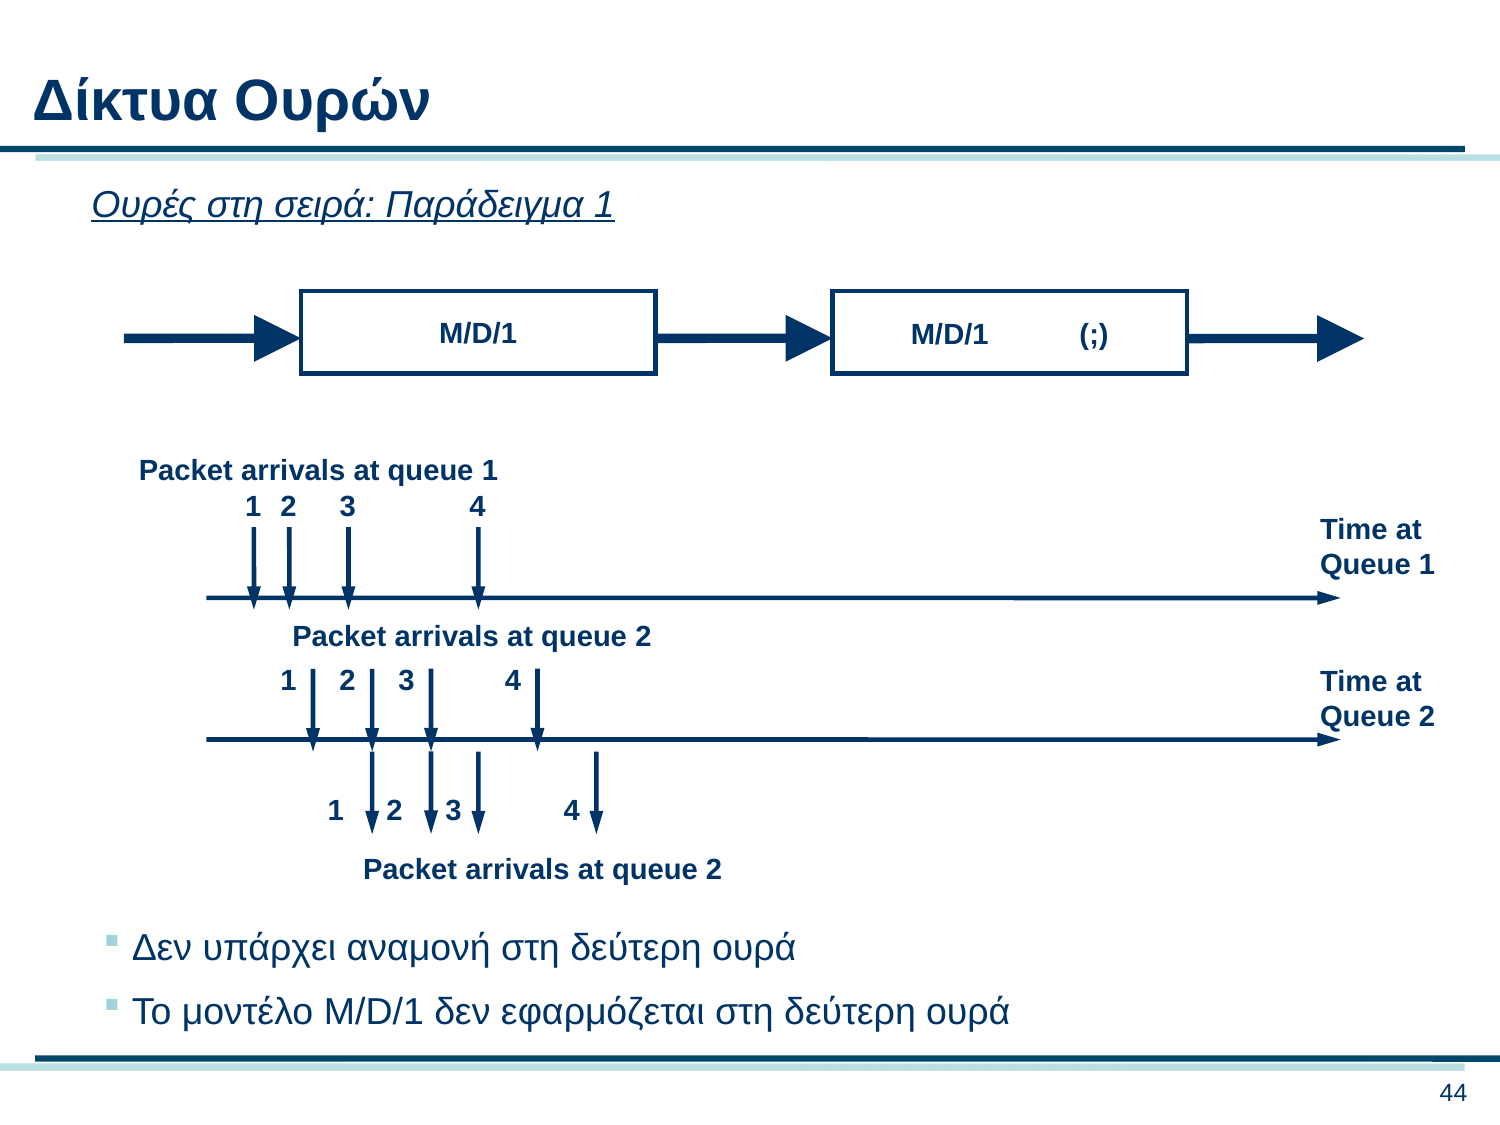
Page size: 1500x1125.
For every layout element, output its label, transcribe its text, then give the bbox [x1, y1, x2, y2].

text_box Ουρές στη σειρά: Παράδειγμα 1 [76, 172, 891, 233]
text_box Δίκτυα Ουρών [17, 54, 1412, 140]
text_box 44 [1316, 1068, 1483, 1114]
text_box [123, 290, 1365, 375]
text_box Δεν υπάρχει αναμονή στη δεύτερη ουρά Το μοντέλο M/D/1 δεν εφαρμόζεται στη δεύτερη ουρά [88, 915, 1395, 1040]
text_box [123, 443, 1459, 894]
